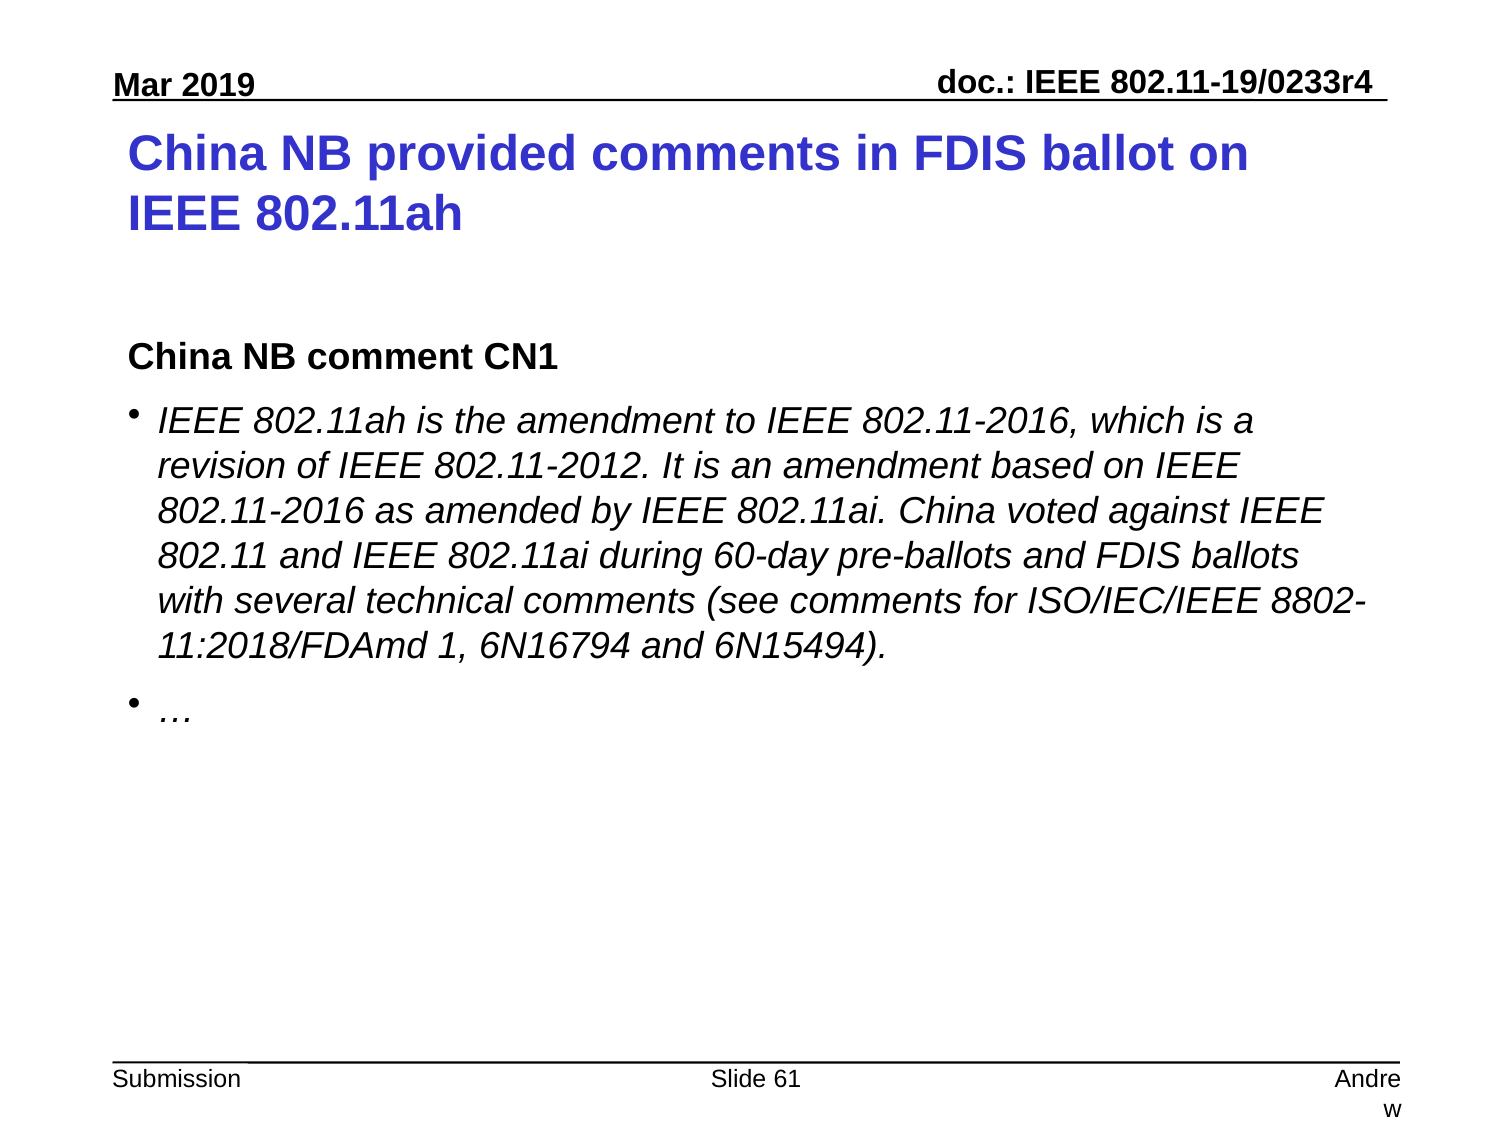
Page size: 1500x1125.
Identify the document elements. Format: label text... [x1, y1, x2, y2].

footer Andrew Myles, Cisco [1320, 1061, 1402, 1093]
list China NB comment CN1 IEEE 802.11ah is the amendment to IEEE 802.11-2016, which is a revision of IEEE 802.11-2012. It is an amendment based on IEEE 802.11-2016 as amended by IEEE 802.11ai. China voted against IEEE 802.11 and IEEE 802.11ai during 60-day pre-ballots and FDIS ballots with several technical comments (see comments for ISO/IEC/IEEE 8802-11:2018/FDAmd 1, 6N16794 and 6N15494). … [112, 324, 1388, 1000]
slide_number Slide 61 [709, 1061, 803, 1093]
title China NB provided comments in FDIS ballot on IEEE 802.11ah [112, 112, 1388, 288]
